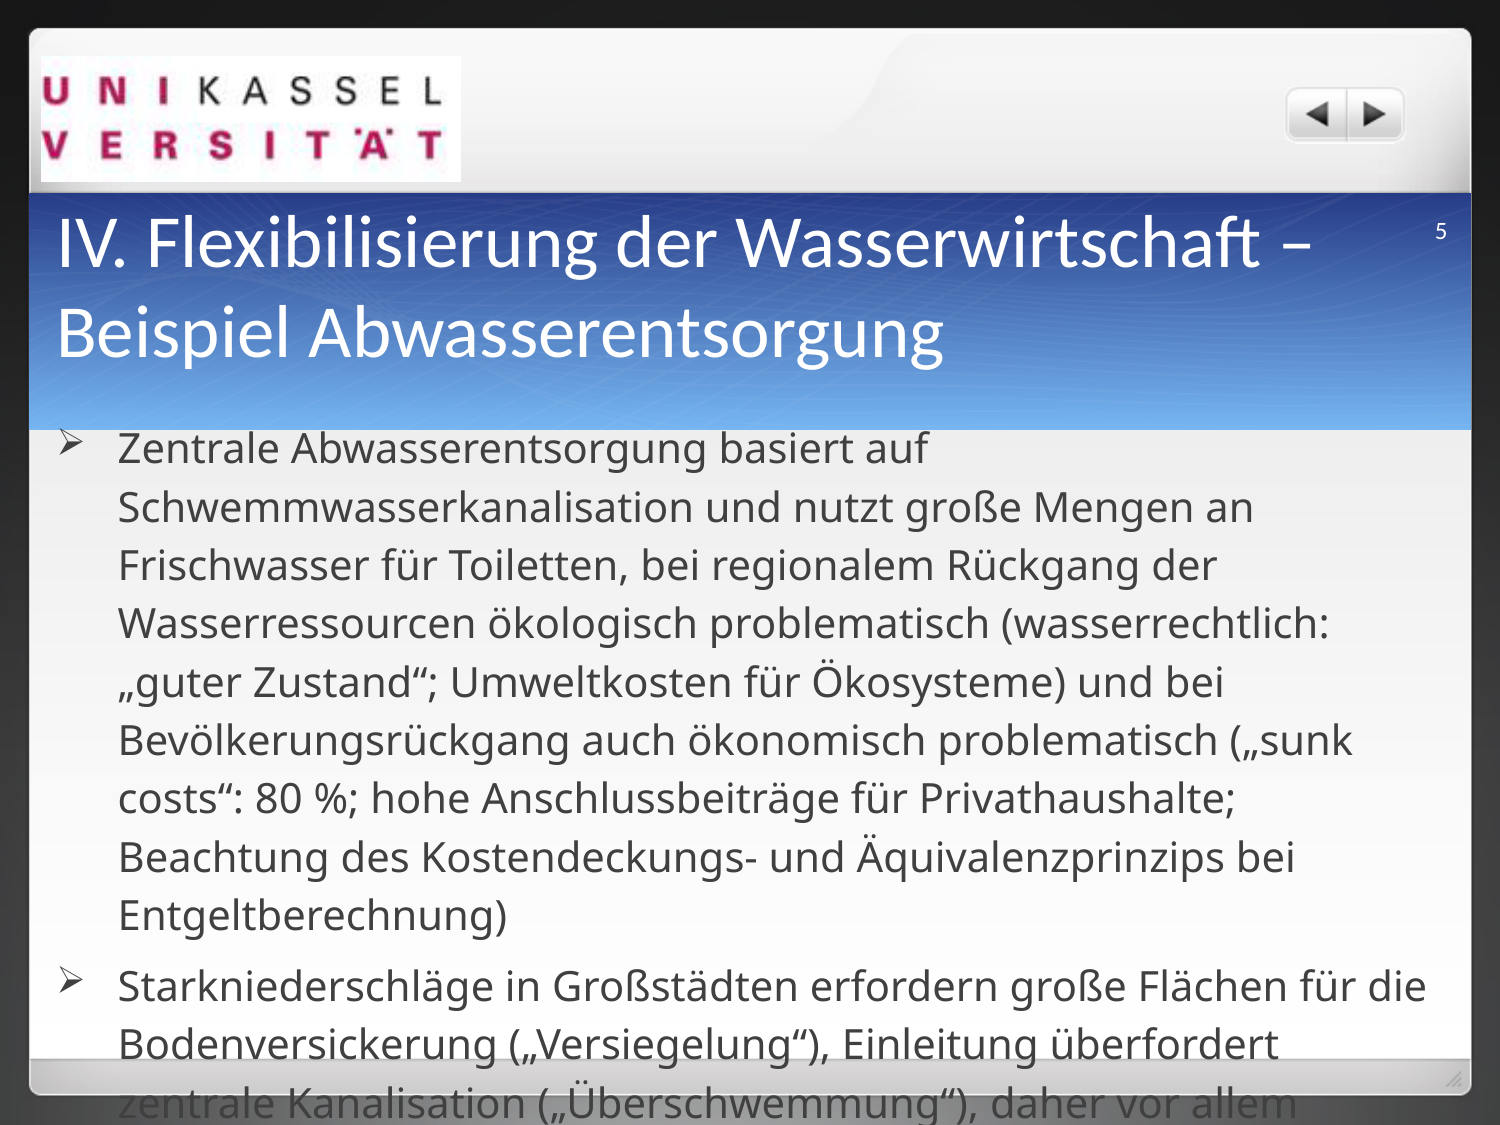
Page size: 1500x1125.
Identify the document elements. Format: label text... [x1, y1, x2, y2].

picture [0, 0, 1500, 1125]
slide_number 5 [1374, 200, 1463, 260]
title IV. Flexibilisierung der Wasserwirtschaft – Beispiel Abwasserentsorgung [41, 192, 1432, 381]
list Zentrale Abwasserentsorgung basiert auf Schwemmwasserkanalisation und nutzt große Mengen an Frischwasser für Toiletten, bei regionalem Rückgang der Wasserressourcen ökologisch problematisch (wasserrechtlich: „guter Zustand“; Umweltkosten für Ökosysteme) und bei Bevölkerungsrückgang auch ökonomisch problematisch („sunk costs“: 80 %; hohe Anschlussbeiträge für Privathaushalte; Beachtung des Kostendeckungs- und Äquivalenzprinzips bei Entgeltberechnung) Starkniederschläge in Großstädten erfordern große Flächen für die Bodenversickerung („Versiegelung“), Einleitung überfordert zentrale Kanalisation („Überschwemmung“), daher vor allem Trennung von Schmutzwasser und Regenwasser (zwecks Versickerung, unbelastet ?) [41, 406, 1463, 979]
